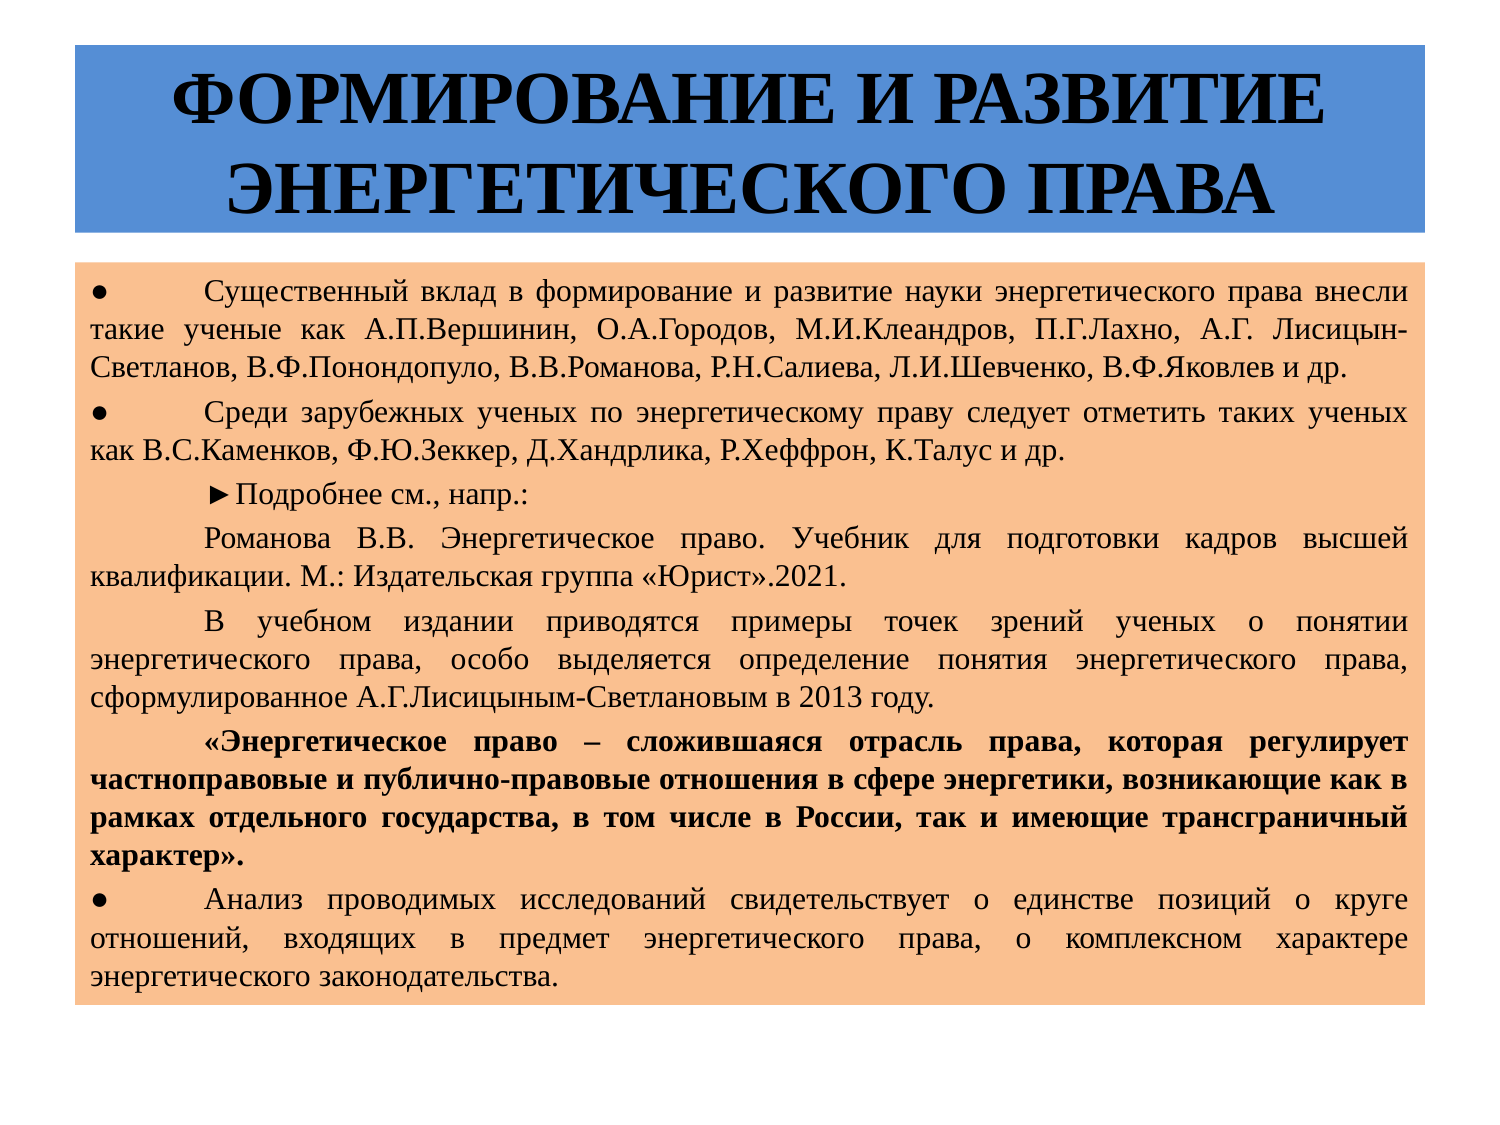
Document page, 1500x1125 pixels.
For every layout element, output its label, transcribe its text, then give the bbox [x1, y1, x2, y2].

title ФОРМИРОВАНИЕ И РАЗВИТИЕ ЭНЕРГЕТИЧЕСКОГО ПРАВА [75, 45, 1425, 233]
list ● Существенный вклад в формирование и развитие науки энергетического права внесли такие ученые как А.П.Вершинин, О.А.Городов, М.И.Клеандров, П.Г.Лахно, А.Г. Лисицын-Светланов, В.Ф.Понондопуло, В.В.Романова, Р.Н.Салиева, Л.И.Шевченко, В.Ф.Яковлев и др. ● Среди зарубежных ученых по энергетическому праву следует отметить таких ученых как В.С.Каменков, Ф.Ю.Зеккер, Д.Хандрлика, Р.Хеффрон, К.Талус и др. ►Подробнее см., напр.: Романова В.В. Энергетическое право. Учебник для подготовки кадров высшей квалификации. М.: Издательская группа «Юрист».2021. В учебном издании приводятся примеры точек зрений ученых о понятии энергетического права, особо выделяется определение понятия энергетического права, сформулированное А.Г.Лисицыным-Светлановым в 2013 году. «Энергетическое право – сложившаяся отрасль права, которая регулирует частноправовые и публично-правовые отношения в сфере энергетики, возникающие как в рамках отдельного государства, в том числе в России, так и имеющие трансграничный характер». ● Анализ проводимых исследований свидетельствует о единстве позиций о круге отношений, входящих в предмет энергетического права, о комплексном характере энергетического законодательства. [75, 262, 1425, 1005]
